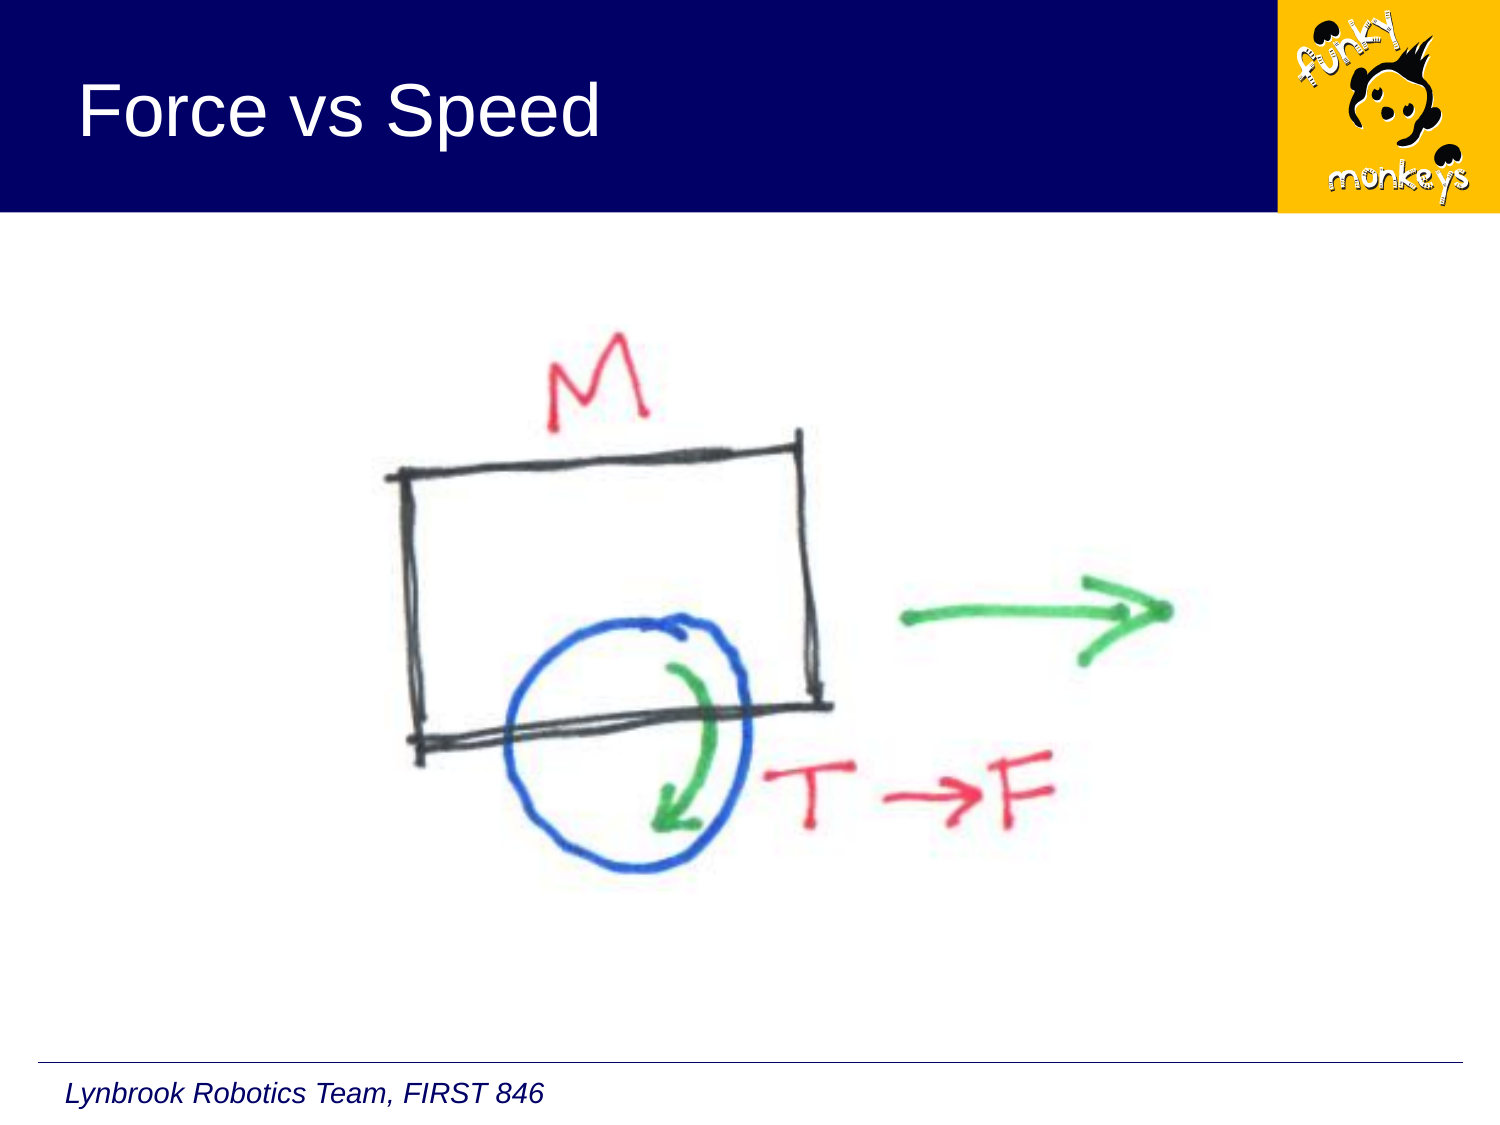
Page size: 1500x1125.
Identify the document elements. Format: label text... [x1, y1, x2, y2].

title Force vs Speed [62, 24, 1263, 188]
picture [1277, 0, 1500, 214]
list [274, 324, 1231, 901]
